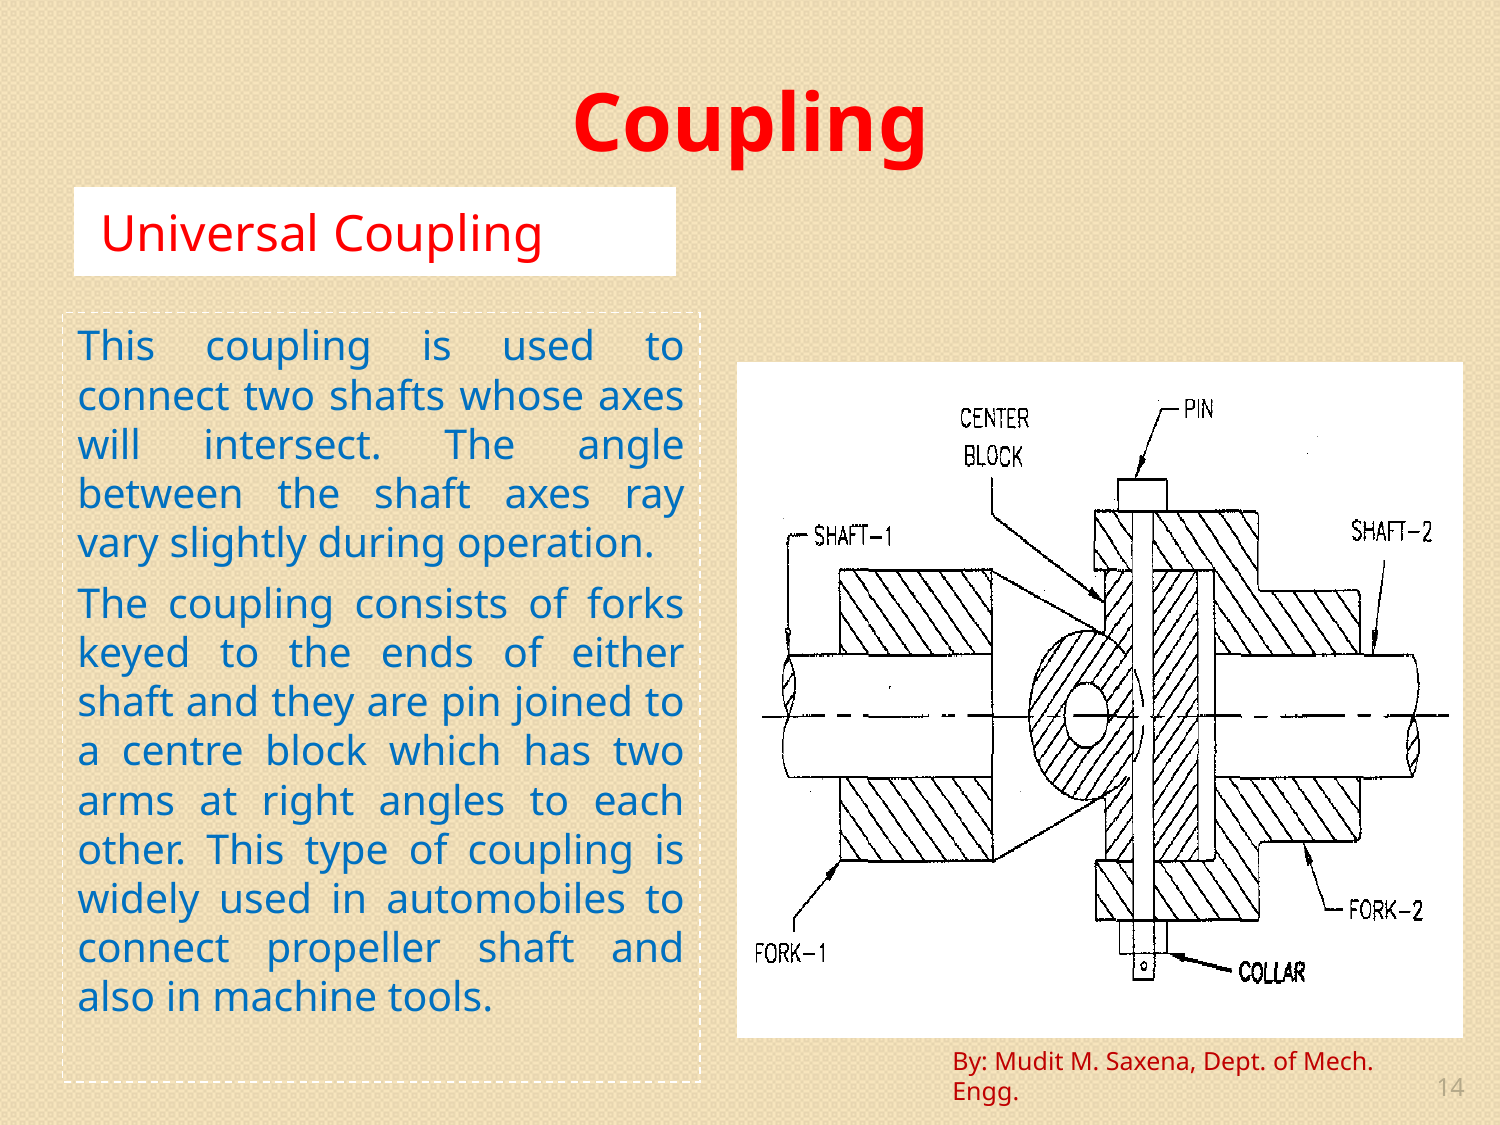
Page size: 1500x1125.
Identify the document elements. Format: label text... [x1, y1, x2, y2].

list This coupling is used to connect two shafts whose axes will intersect. The angle between the shaft axes ray vary slightly during operation. The coupling consists of forks keyed to the ends of either shaft and they are pin joined to a centre block which has two arms at right angles to each other. This type of coupling is widely used in automobiles to connect propeller shaft and also in machine tools. [62, 312, 701, 1083]
slide_number 14 [1413, 1034, 1488, 1113]
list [737, 362, 1463, 1038]
title Coupling [62, 62, 1438, 175]
footer By: Mudit M. Saxena, Dept. of Mech. Engg. [937, 1047, 1413, 1113]
list Universal Coupling [74, 187, 676, 276]
